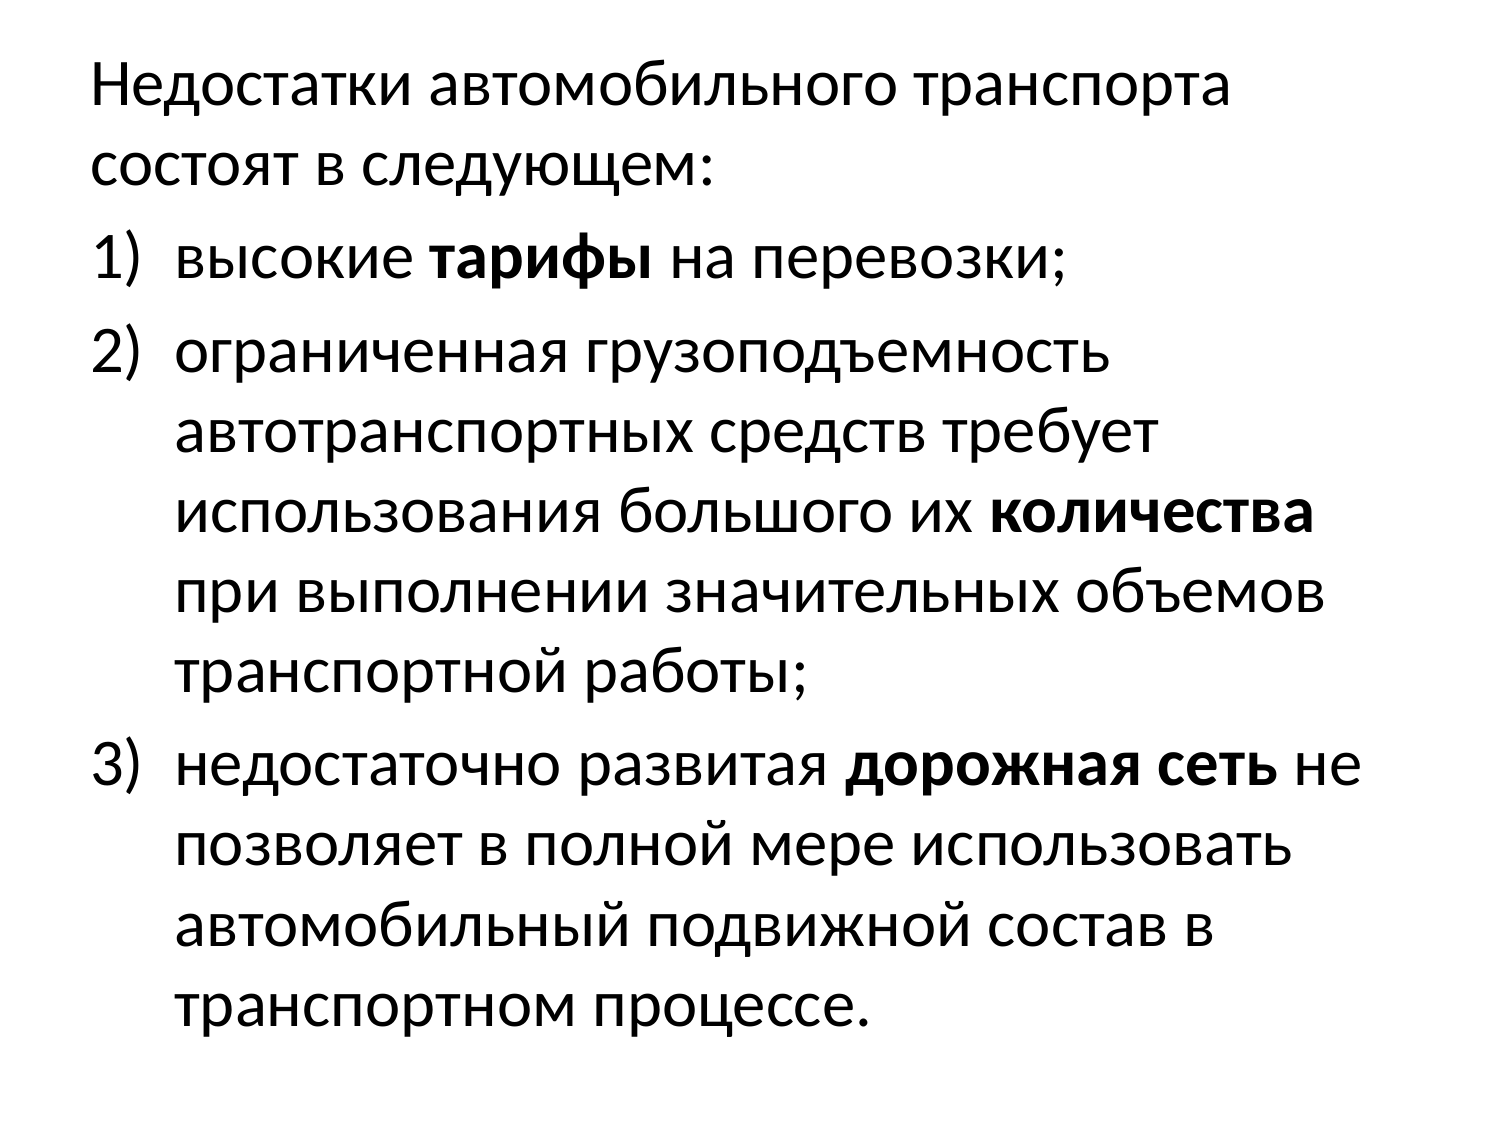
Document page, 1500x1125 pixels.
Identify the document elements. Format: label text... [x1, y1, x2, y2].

list Недостатки автомобильного транспорта состоят в следующем: высокие тарифы на перевозки; ограниченная грузоподъемность автотранспортных средств требует использования большого их количества при выполнении значительных объемов транспортной работы; недостаточно развитая дорожная сеть не позволяет в полной мере использовать автомобильный подвижной состав в транспортном процессе. [75, 30, 1425, 1125]
